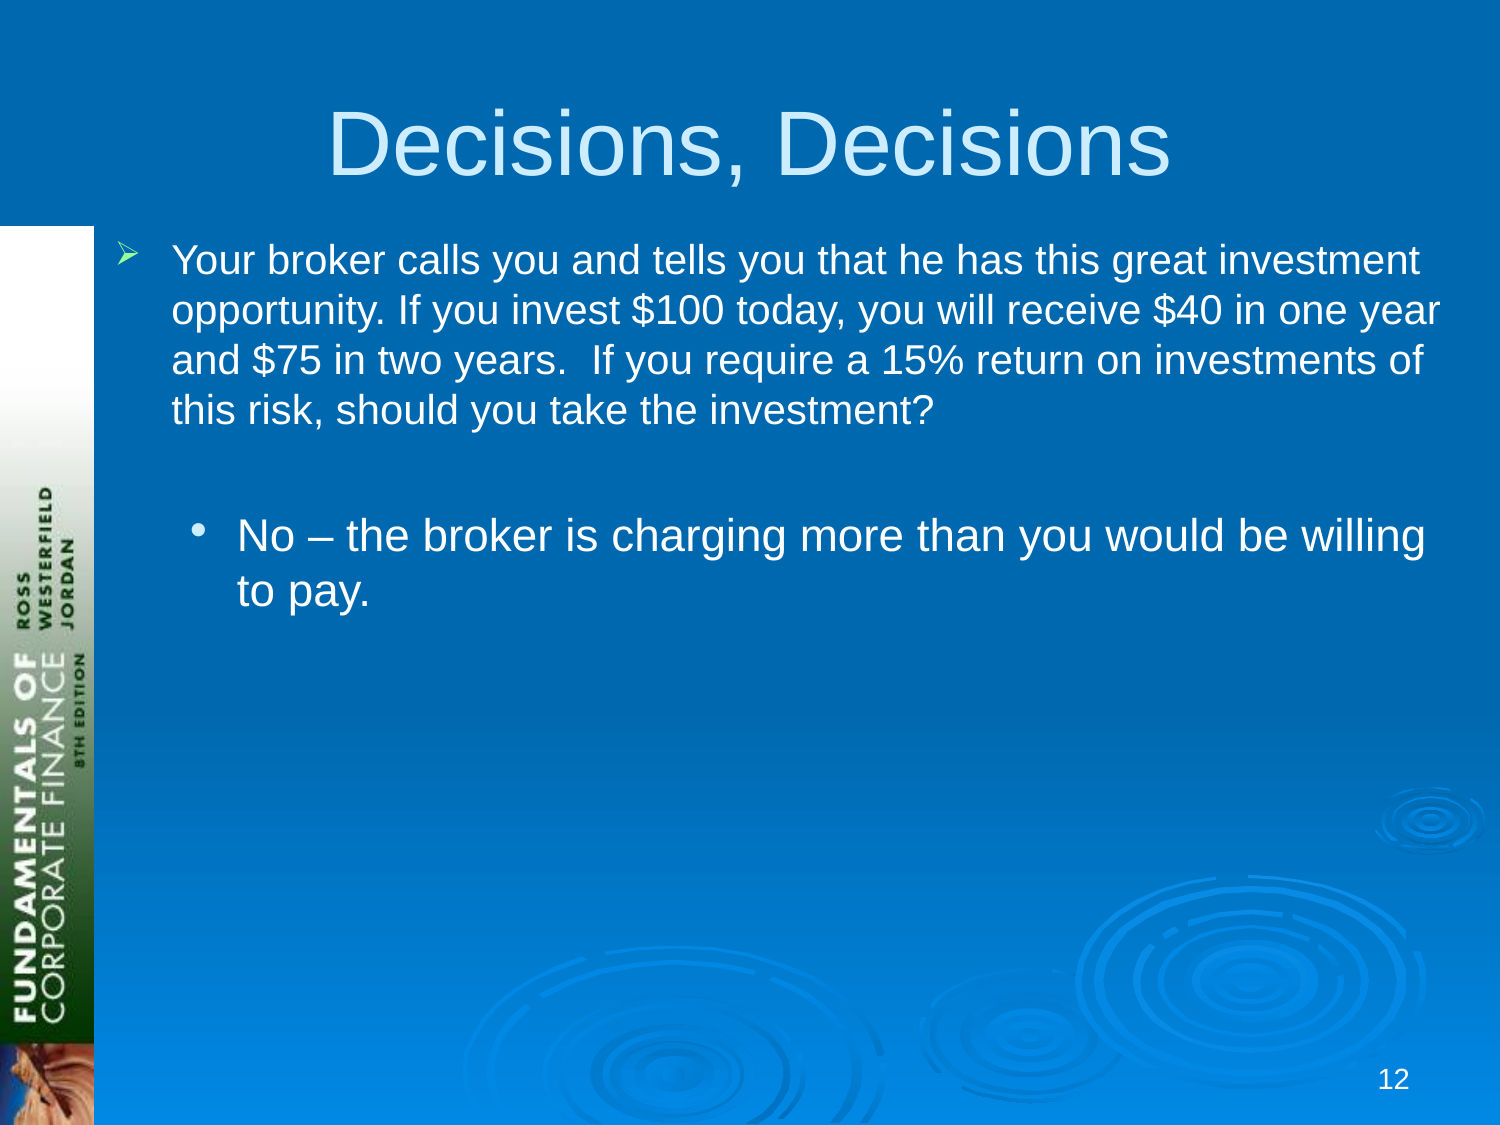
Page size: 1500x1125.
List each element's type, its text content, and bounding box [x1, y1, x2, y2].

list Your broker calls you and tells you that he has this great investment opportunity. If you invest $100 today, you will receive $40 in one year and $75 in two years. If you require a 15% return on investments of this risk, should you take the investment? No – the broker is charging more than you would be willing to pay. [99, 224, 1460, 1019]
slide_number 11 [1074, 1024, 1426, 1103]
title Decisions, Decisions [74, 45, 1426, 233]
picture [0, 226, 94, 1125]
